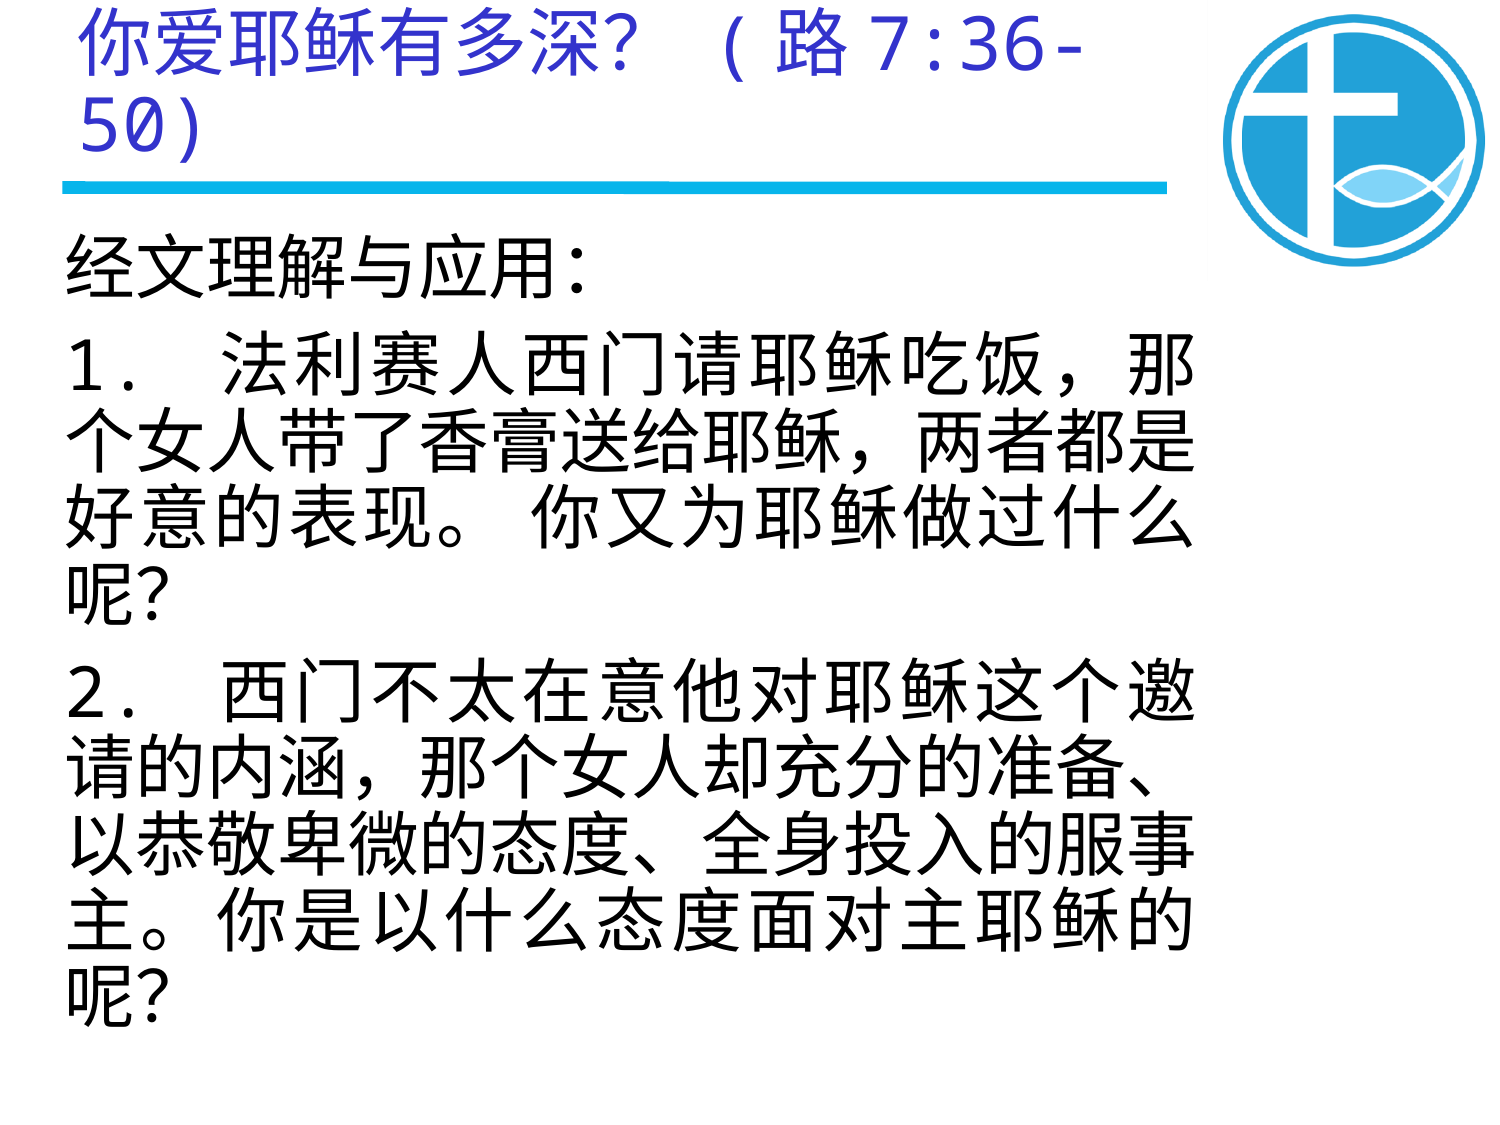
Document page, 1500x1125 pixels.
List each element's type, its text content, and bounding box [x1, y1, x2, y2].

text_box 你爱耶稣有多深？ (路7:36-50) [62, 56, 1138, 175]
text_box 经文理解与应用： 1. 法利赛人西门请耶稣吃饭，那个女人带了香膏送给耶稣，两者都是好意的表现。 你又为耶稣做过什么呢？ 2. 西门不太在意他对耶稣这个邀请的内涵，那个女人却充分的准备、以恭敬卑微的态度、全身投入的服事主。你是以什么态度面对主耶稣的呢？ [50, 224, 1213, 939]
picture [1207, 0, 1500, 281]
